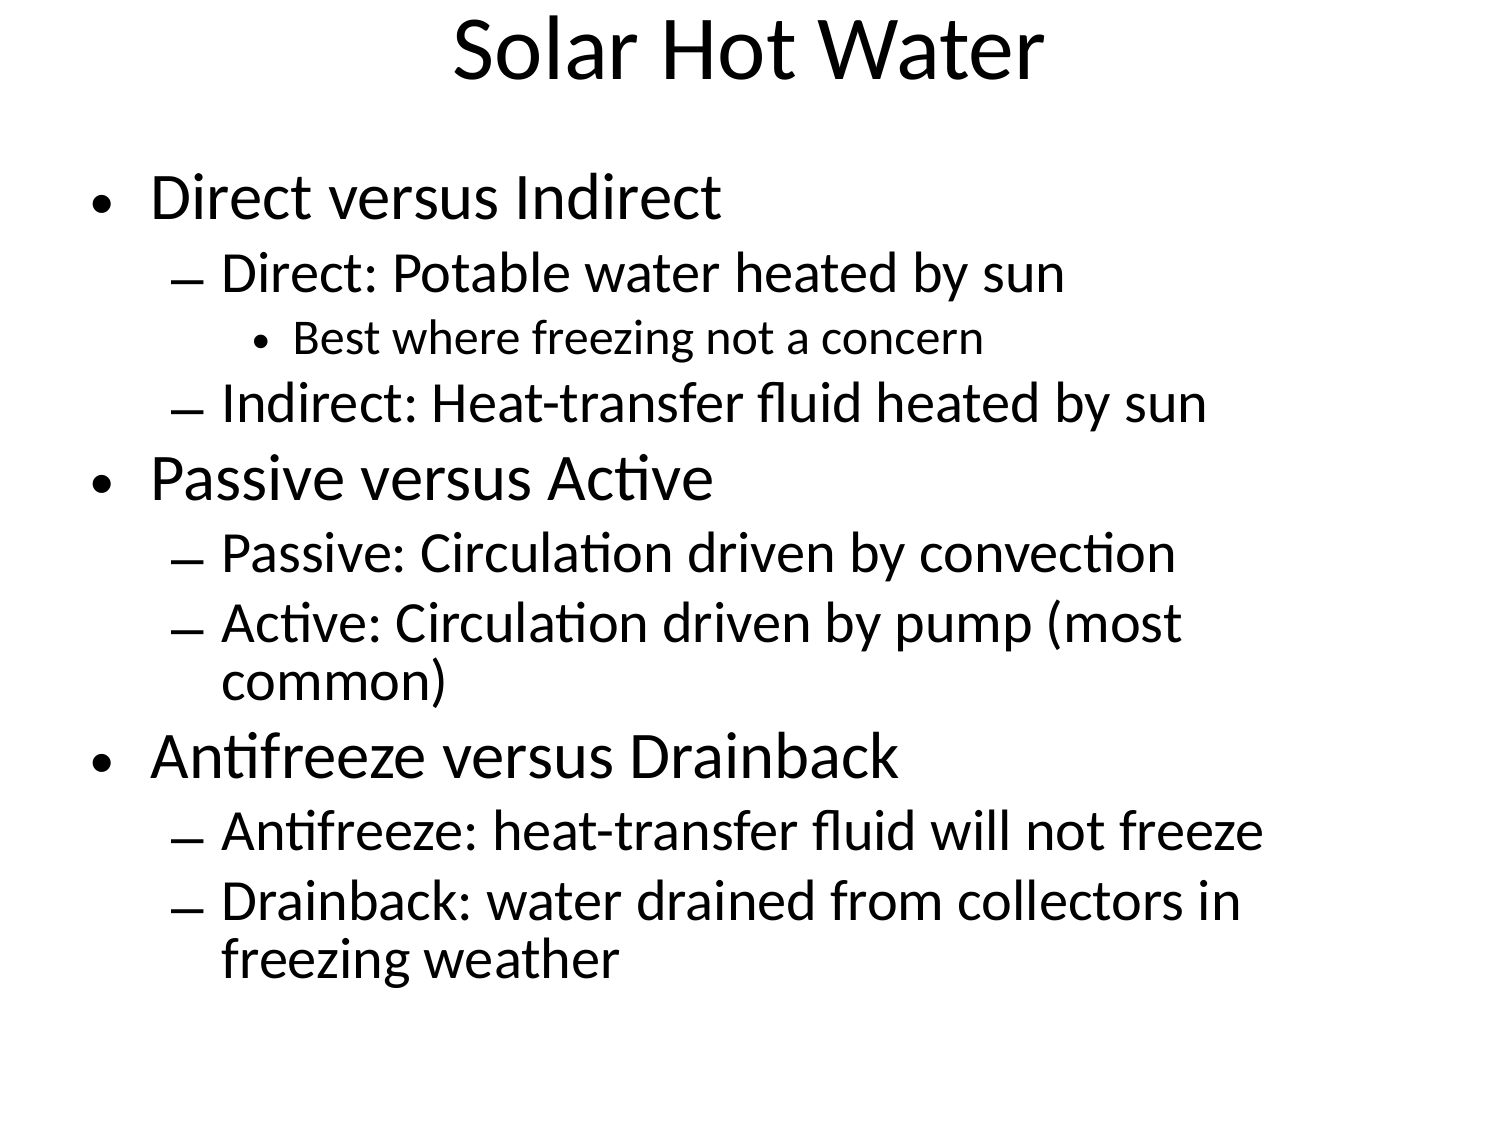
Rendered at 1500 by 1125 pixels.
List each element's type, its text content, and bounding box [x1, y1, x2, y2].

title Solar Hot Water [0, 0, 1500, 113]
list Direct versus Indirect Direct: Potable water heated by sun Best where freezing not a concern Indirect: Heat-transfer fluid heated by sun Passive versus Active Passive: Circulation driven by convection Active: Circulation driven by pump (most common) Antifreeze versus Drainback Antifreeze: heat-transfer fluid will not freeze Drainback: water drained from collectors in freezing weather [75, 162, 1425, 1005]
